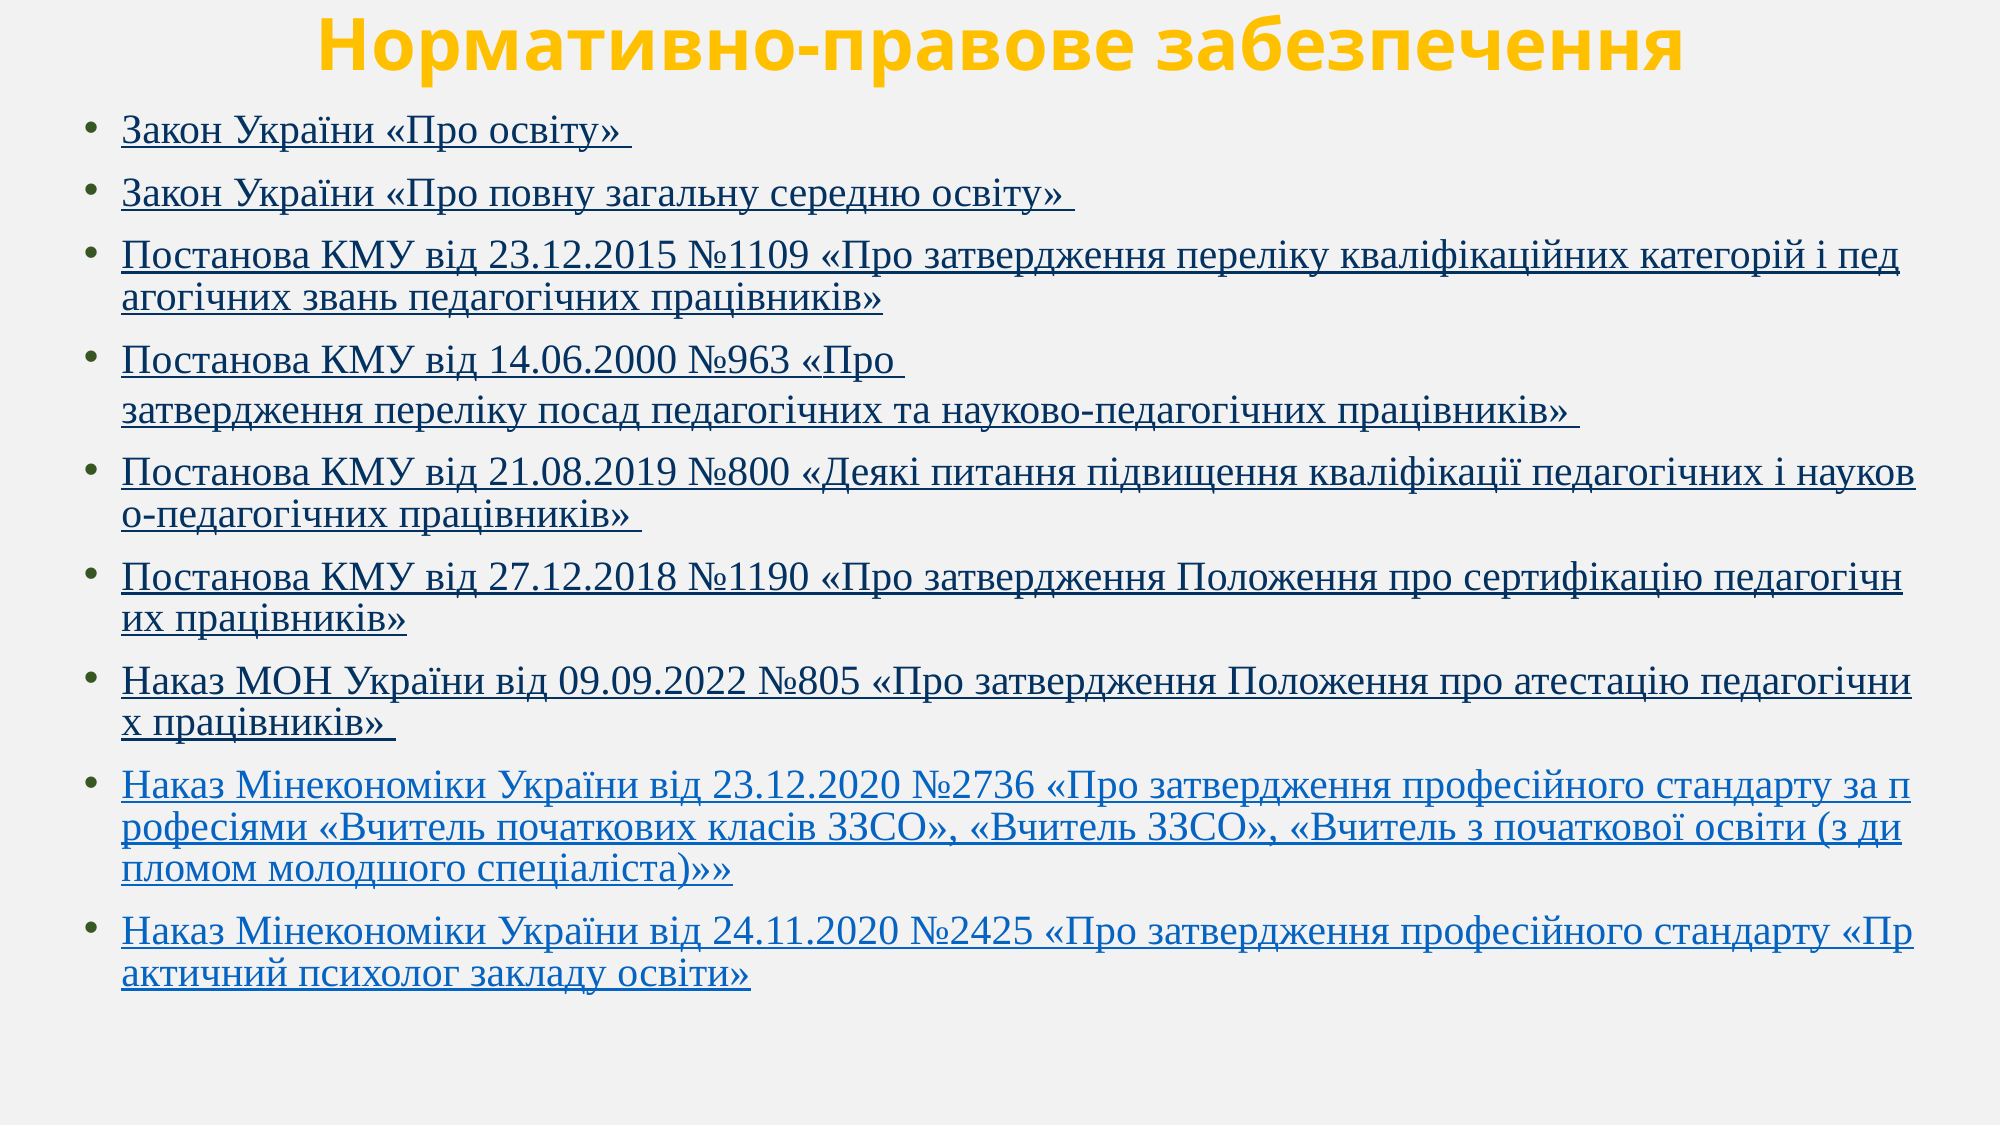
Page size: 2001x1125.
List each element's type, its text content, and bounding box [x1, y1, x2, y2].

title Нормативно-правове забезпечення [138, 0, 1864, 94]
list Закон України «Про освіту» Закон України «Про повну загальну середню освіту» Постанова КМУ від 23.12.2015 №1109 «Про затвердження переліку кваліфікаційних категорій і педагогічних звань педагогічних працівників» Постанова КМУ від 14.06.2000 №963 «Про затвердження переліку посад педагогічних та науково-педагогічних працівників» Постанова КМУ від 21.08.2019 №800 «Деякі питання підвищення кваліфікації педагогічних і науково-педагогічних працівників» Постанова КМУ від 27.12.2018 №1190 «Про затвердження Положення про сертифікацію педагогічних працівників» Наказ МОН України від 09.09.2022 №805 «Про затвердження Положення про атестацію педагогічних працівників» Наказ Мінекономіки України від 23.12.2020 №2736 «Про затвердження професійного стандарту за професіями «Вчитель початкових класів ЗЗСО», «Вчитель ЗЗСО», «Вчитель з початкової освіти (з дипломом молодшого спеціаліста)»» Наказ Мінекономіки України від 24.11.2020 №2425 «Про затвердження професійного стандарту «Практичний психолог закладу освіти» [69, 94, 1934, 1090]
